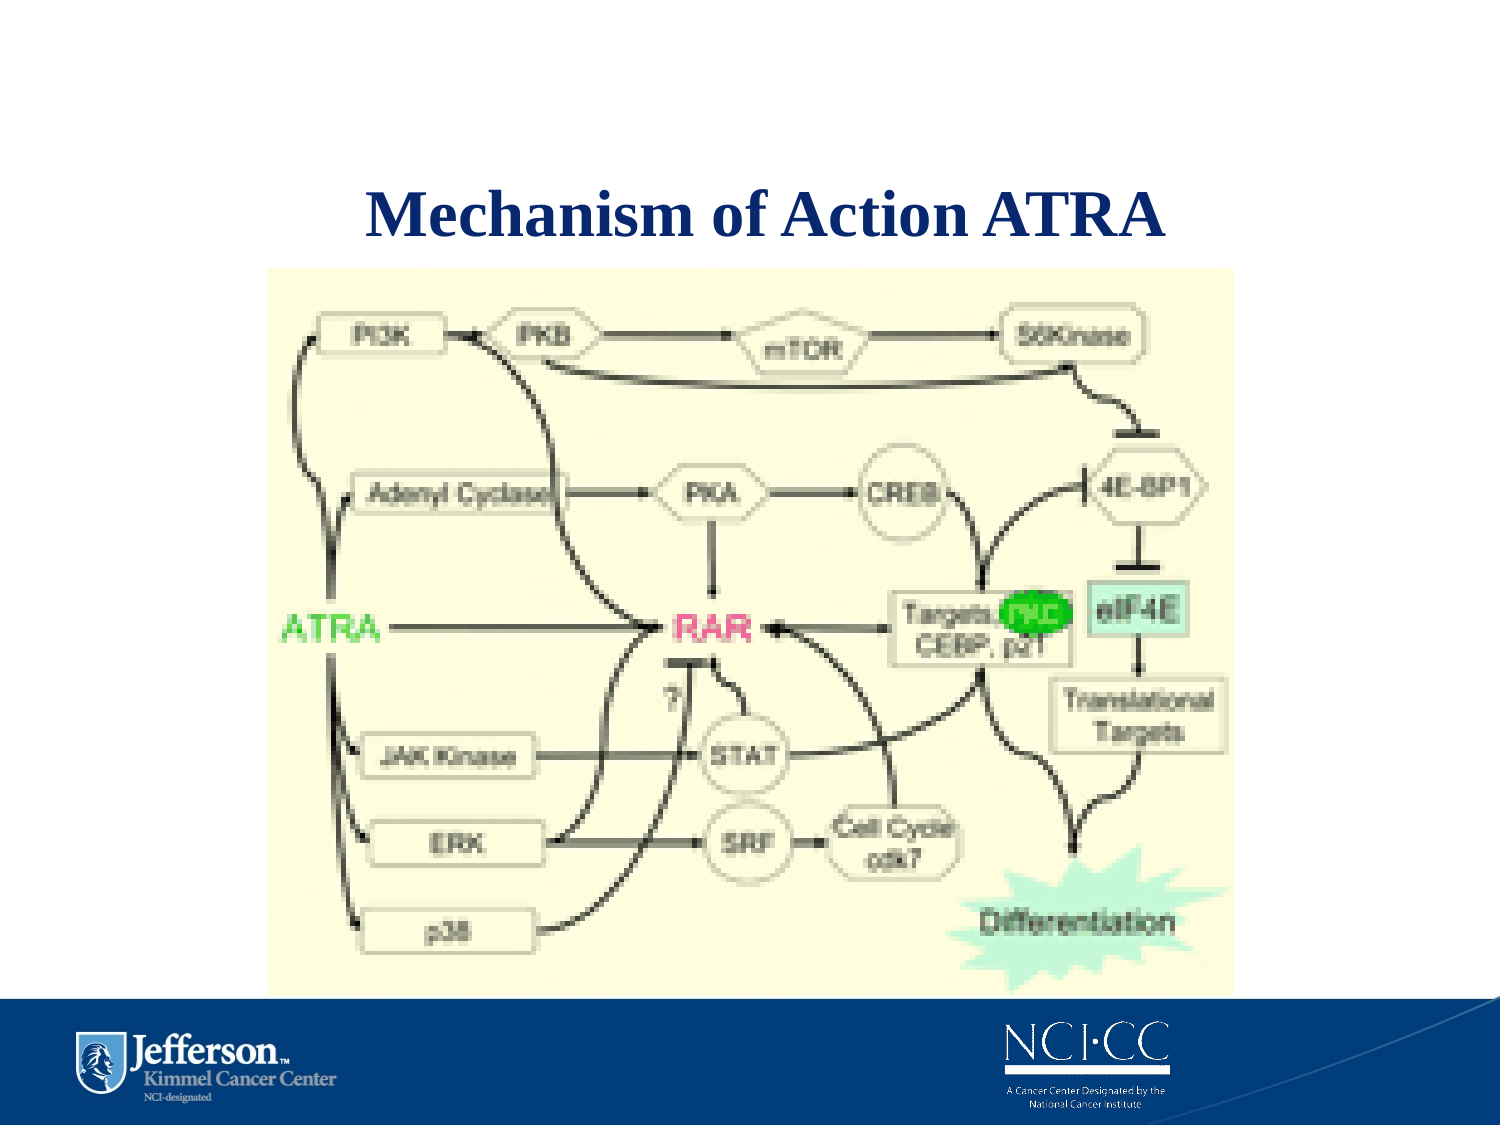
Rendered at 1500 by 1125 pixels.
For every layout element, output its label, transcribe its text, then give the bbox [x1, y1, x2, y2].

picture [0, 0, 1500, 1125]
title Mechanism of Action ATRA [109, 150, 1423, 270]
